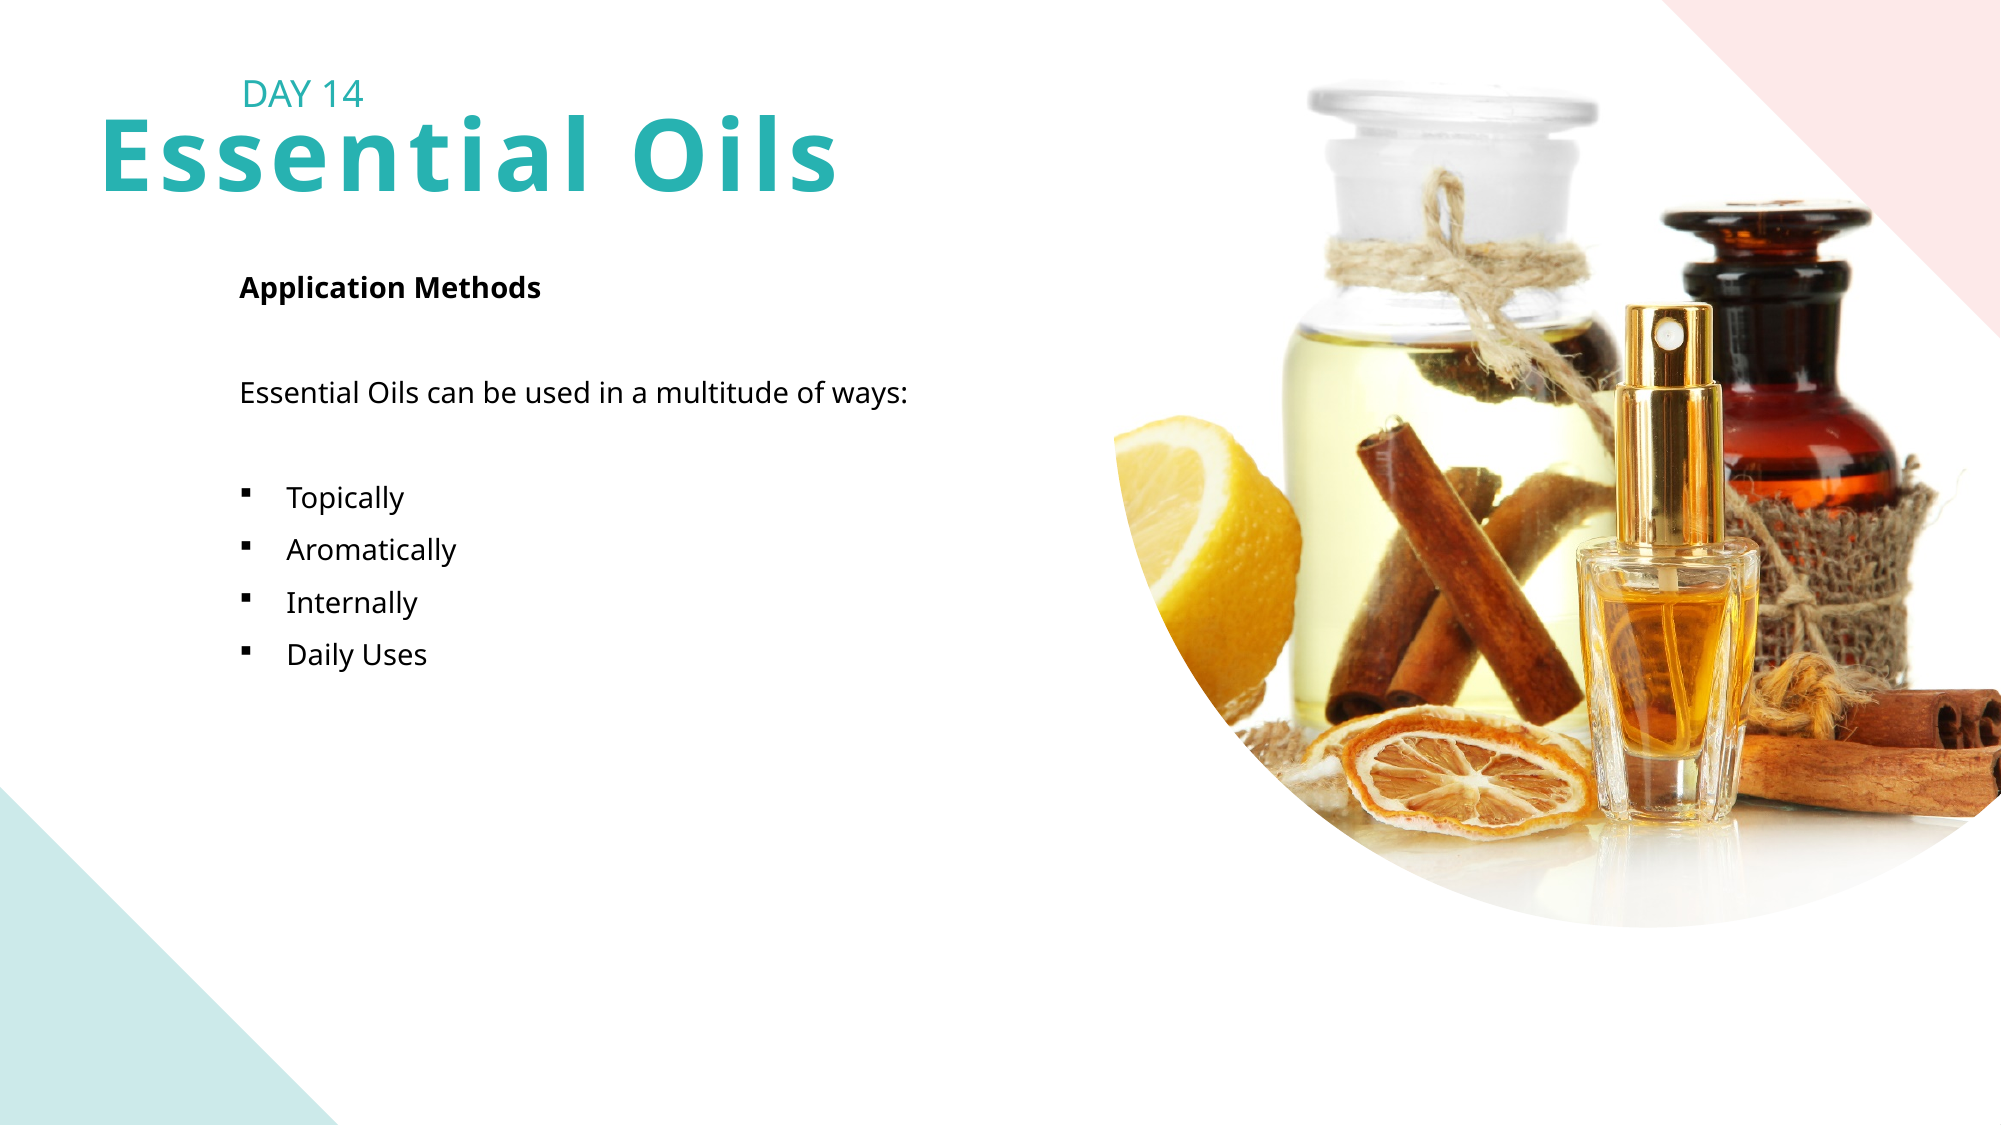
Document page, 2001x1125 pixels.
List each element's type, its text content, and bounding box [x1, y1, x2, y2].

text_box Application Methods Essential Oils can be used in a multitude of ways: Topically Aromatically Internally Daily Uses [224, 244, 1111, 679]
text_box DAY 14 [226, 62, 379, 168]
text_box [0, 785, 340, 1125]
text_box Essential Oils [82, 83, 855, 219]
picture [1111, 0, 2001, 928]
